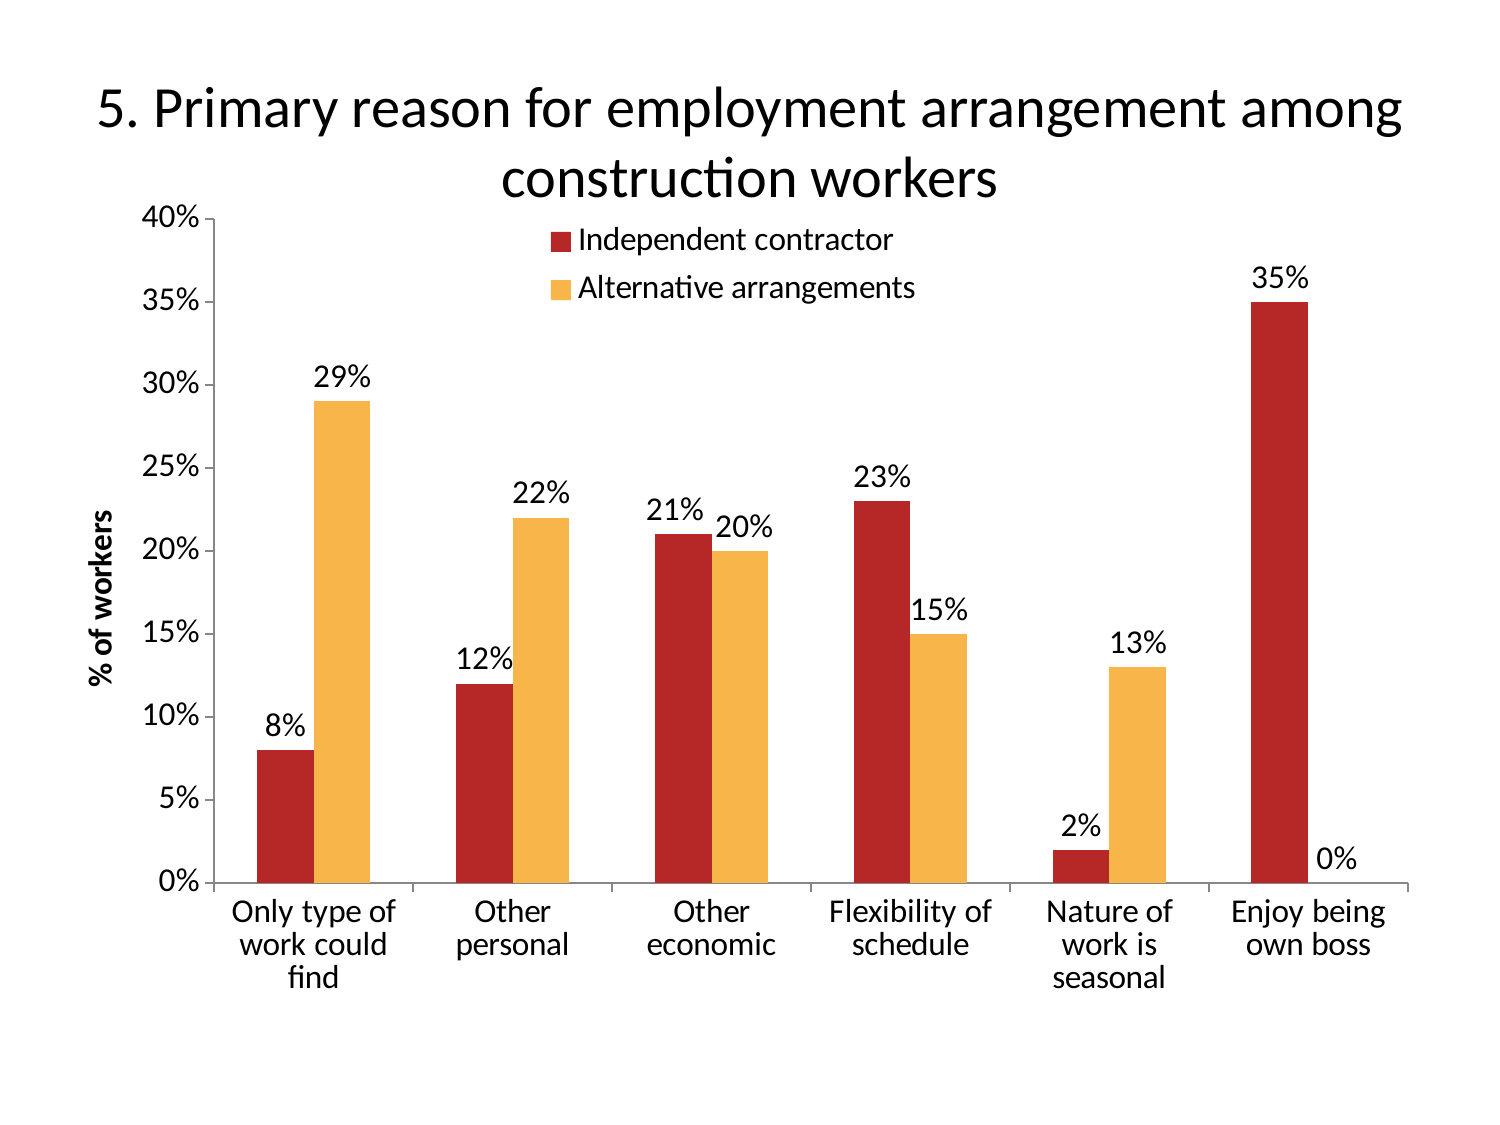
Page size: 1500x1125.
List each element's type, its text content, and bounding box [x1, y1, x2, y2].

title 5. Primary reason for employment arrangement among construction workers [75, 45, 1425, 195]
chart [76, 196, 1427, 1060]
